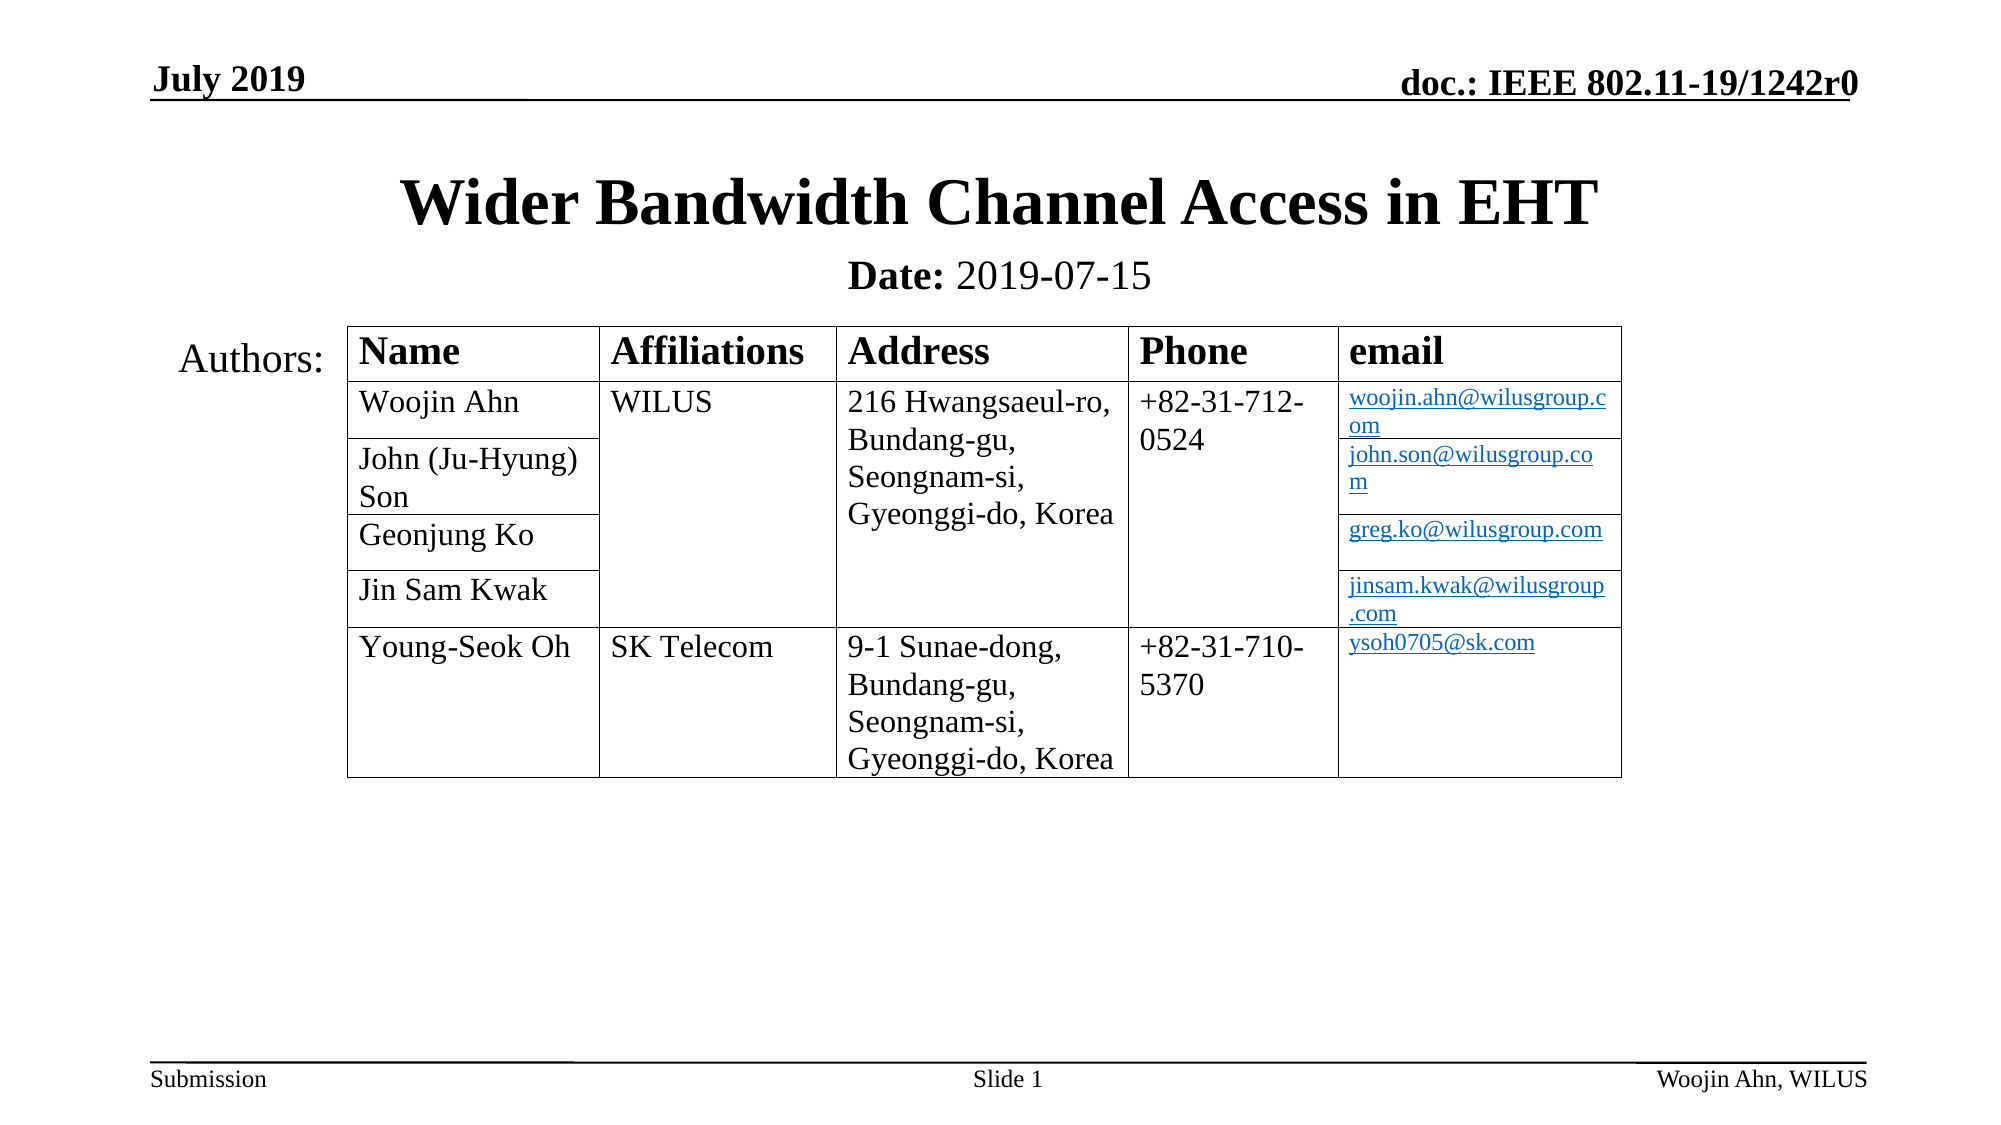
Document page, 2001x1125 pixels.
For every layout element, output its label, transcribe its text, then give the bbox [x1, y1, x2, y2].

slide_number Slide 1 [950, 1061, 1067, 1123]
title Wider Bandwidth Channel Access in EHT [149, 76, 1851, 319]
subtitle Date: 2019-07-15 [299, 239, 1701, 319]
text_box Authors: [162, 323, 401, 387]
footer Woojin Ahn, WILUS [1171, 1061, 1869, 1093]
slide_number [152, 54, 563, 100]
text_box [332, 325, 1651, 825]
